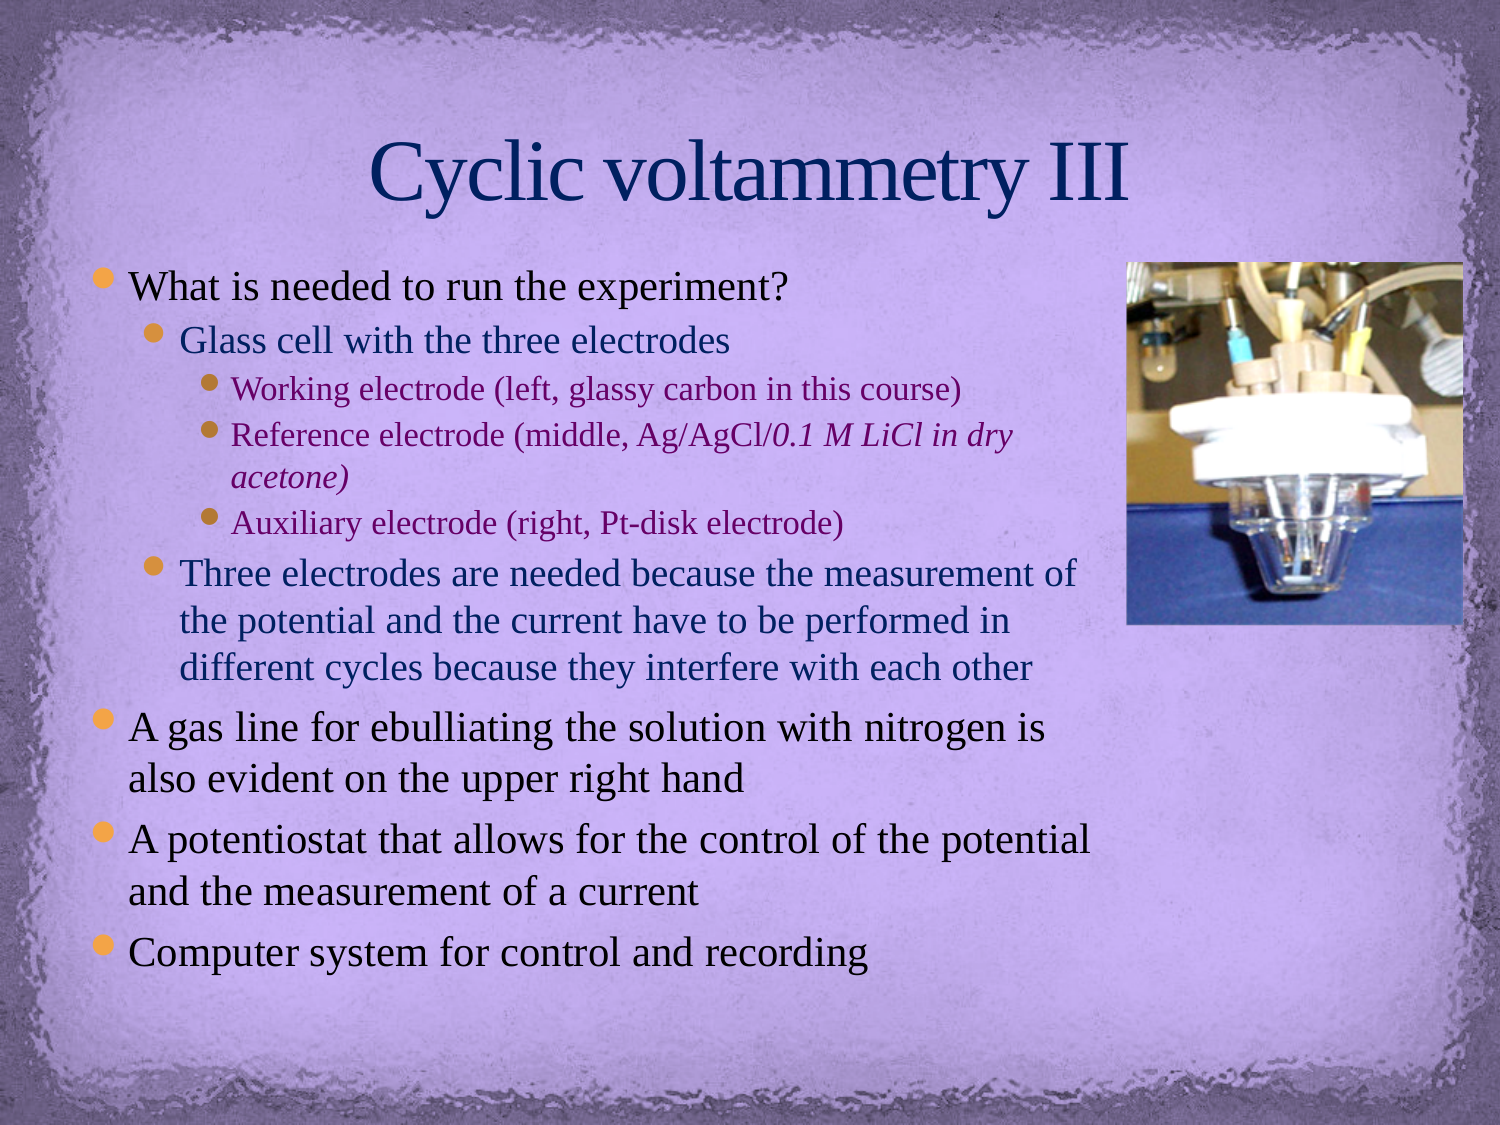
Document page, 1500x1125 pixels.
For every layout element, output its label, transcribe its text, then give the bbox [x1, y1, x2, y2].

list What is needed to run the experiment? Glass cell with the three electrodes Working electrode (left, glassy carbon in this course) Reference electrode (middle, Ag/AgCl/0.1 M LiCl in dry acetone) Auxiliary electrode (right, Pt-disk electrode) Three electrodes are needed because the measurement of the potential and the current have to be performed in different cycles because they interfere with each other A gas line for ebulliating the solution with nitrogen is also evident on the upper right hand A potentiostat that allows for the control of the potential and the measurement of a current Computer system for control and recording [75, 249, 1125, 1000]
picture [1125, 262, 1463, 627]
title Cyclic voltammetry III [74, 24, 1425, 225]
